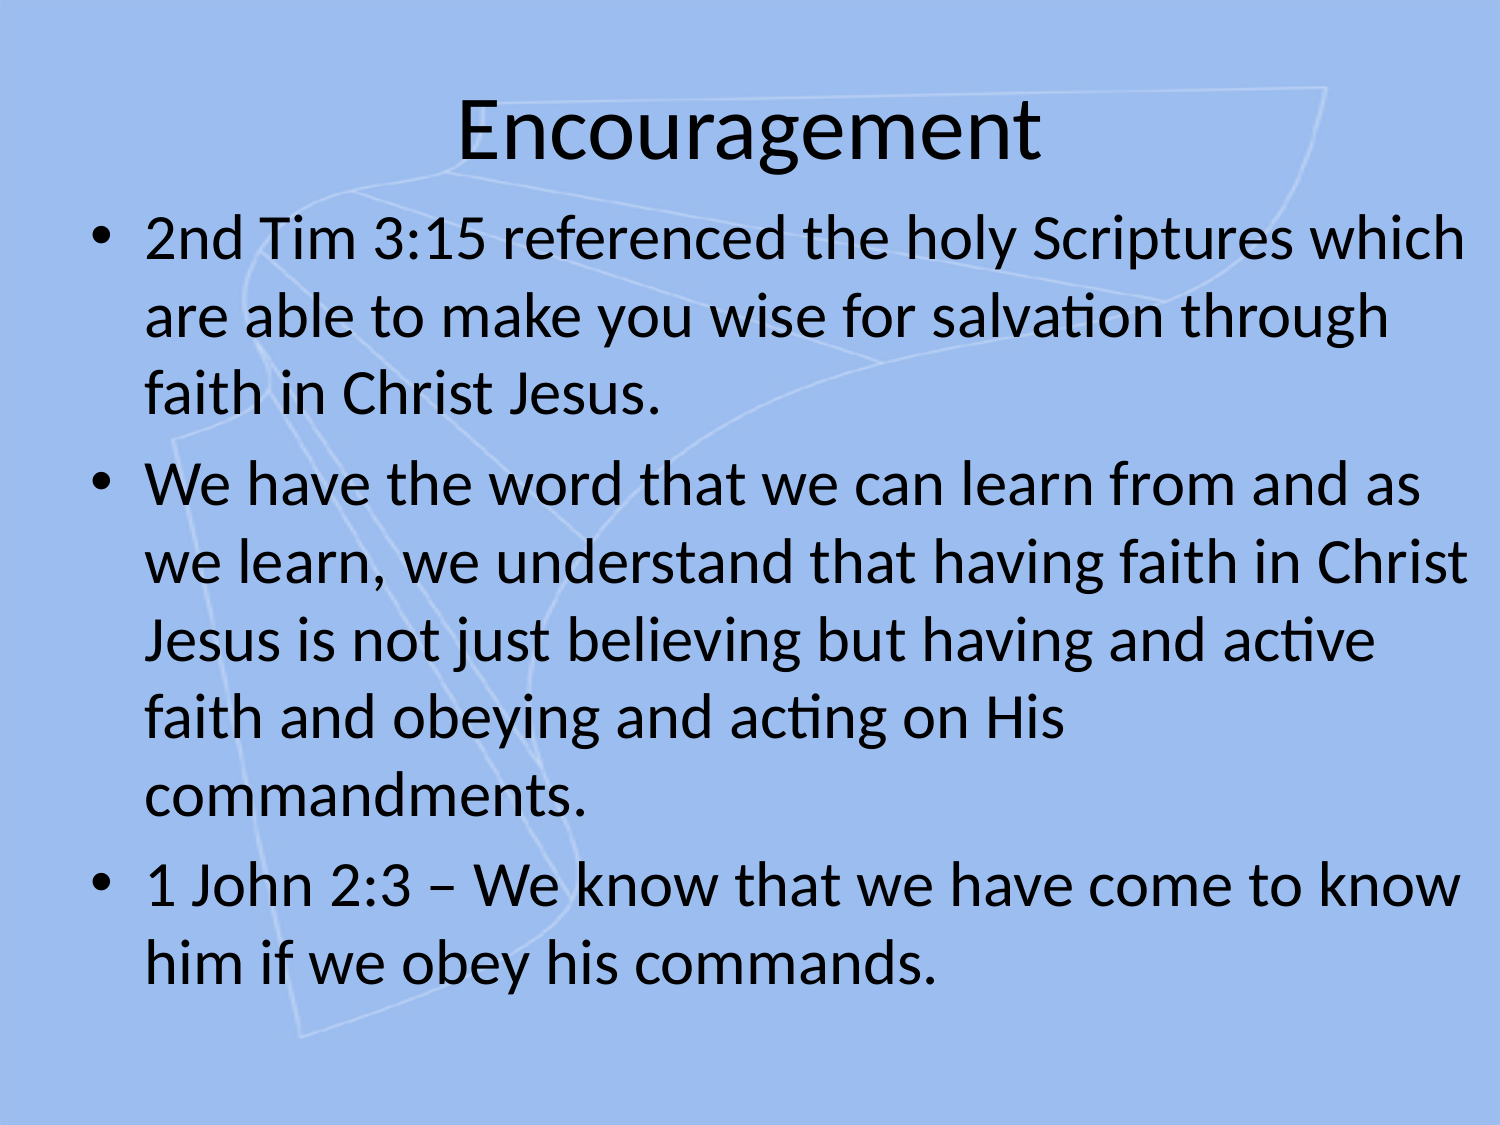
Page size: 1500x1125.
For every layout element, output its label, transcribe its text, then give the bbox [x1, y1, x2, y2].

title Encouragement [75, 45, 1425, 187]
list 2nd Tim 3:15 referenced the holy Scriptures which are able to make you wise for salvation through faith in Christ Jesus. We have the word that we can learn from and as we learn, we understand that having faith in Christ Jesus is not just believing but having and active faith and obeying and acting on His commandments. 1 John 2:3 – We know that we have come to know him if we obey his commands. [75, 187, 1500, 1005]
